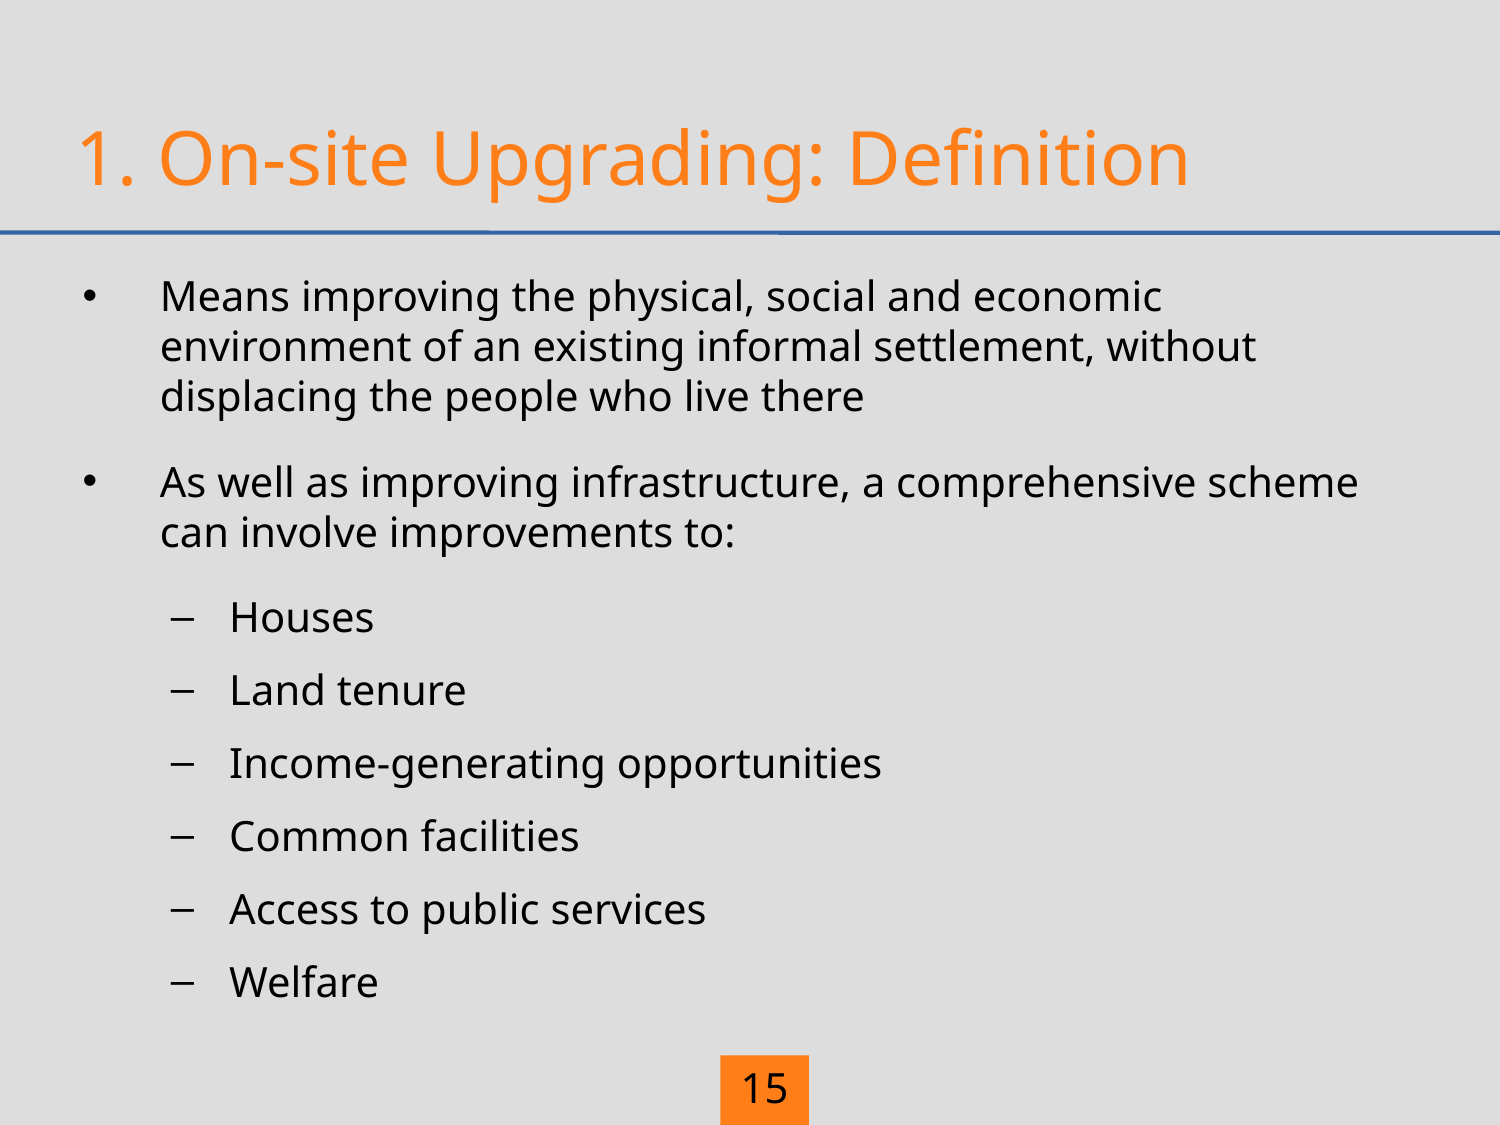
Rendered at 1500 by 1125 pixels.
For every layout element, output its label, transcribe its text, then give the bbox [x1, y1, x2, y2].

text_box 15 [720, 1055, 809, 1125]
list Means improving the physical, social and economic environment of an existing informal settlement, without displacing the people who live there As well as improving infrastructure, a comprehensive scheme can involve improvements to: Houses Land tenure Income-generating opportunities Common facilities Access to public services Welfare [74, 261, 1426, 1006]
title 1. On-site Upgrading: Definition [74, 103, 1426, 201]
